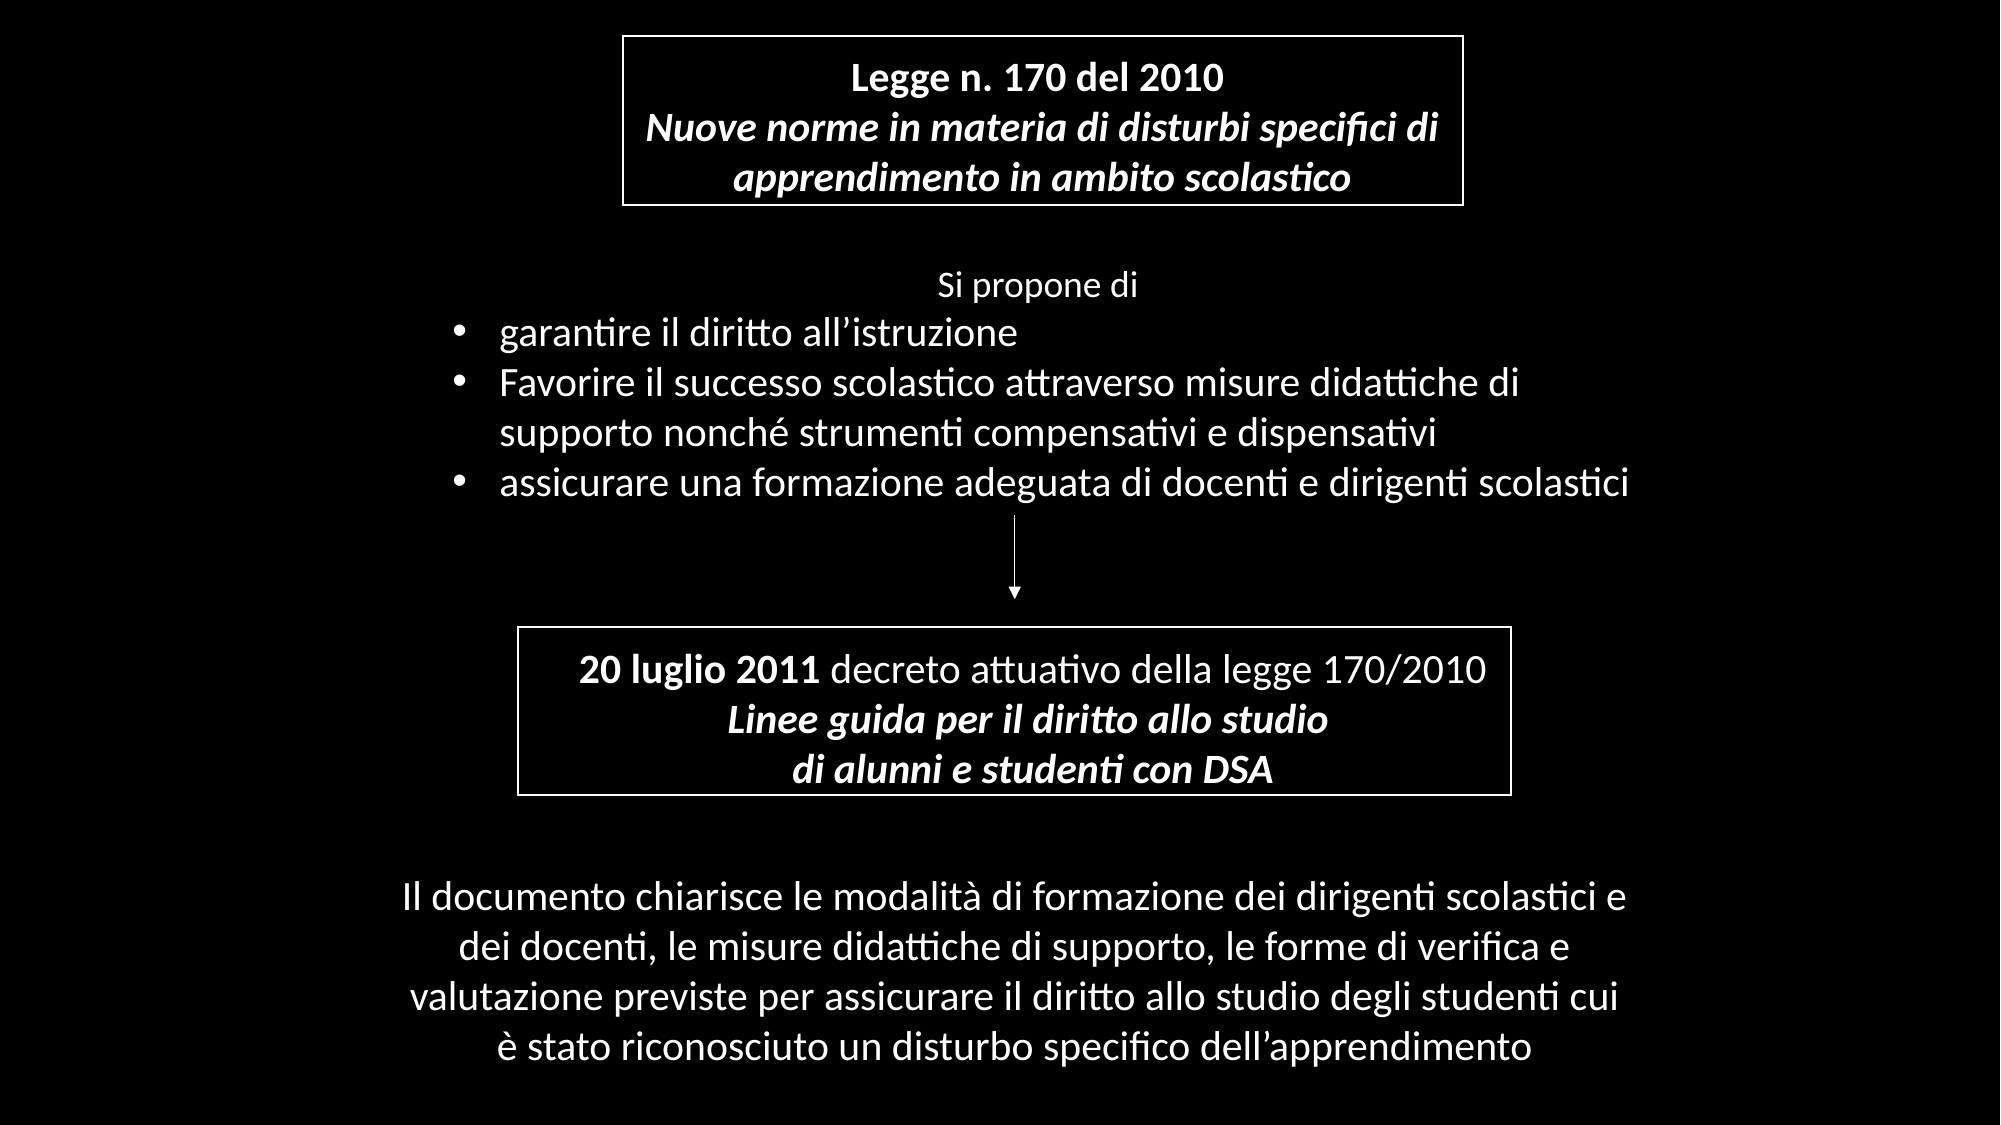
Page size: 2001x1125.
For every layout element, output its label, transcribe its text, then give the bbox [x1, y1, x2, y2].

text_box [517, 626, 1512, 796]
text_box Il documento chiarisce le modalità di formazione dei dirigenti scolastici e dei docenti, le misure didattiche di supporto, le forme di verifica e valutazione previste per assicurare il diritto allo studio degli studenti cui è stato riconosciuto un disturbo specifico dell’apprendimento [384, 861, 1646, 1077]
text_box Si propone di garantire il diritto all’istruzione Favorire il successo scolastico attraverso misure didattiche di supporto nonché strumenti compensativi e dispensativi assicurare una formazione adeguata di docenti e dirigenti scolastici [437, 252, 1648, 513]
text_box 20 luglio 2011 decreto attuativo della legge 170/2010 Linee guida per il diritto allo studio di alunni e studenti con DSA [531, 634, 1535, 799]
text_box [622, 35, 1464, 206]
